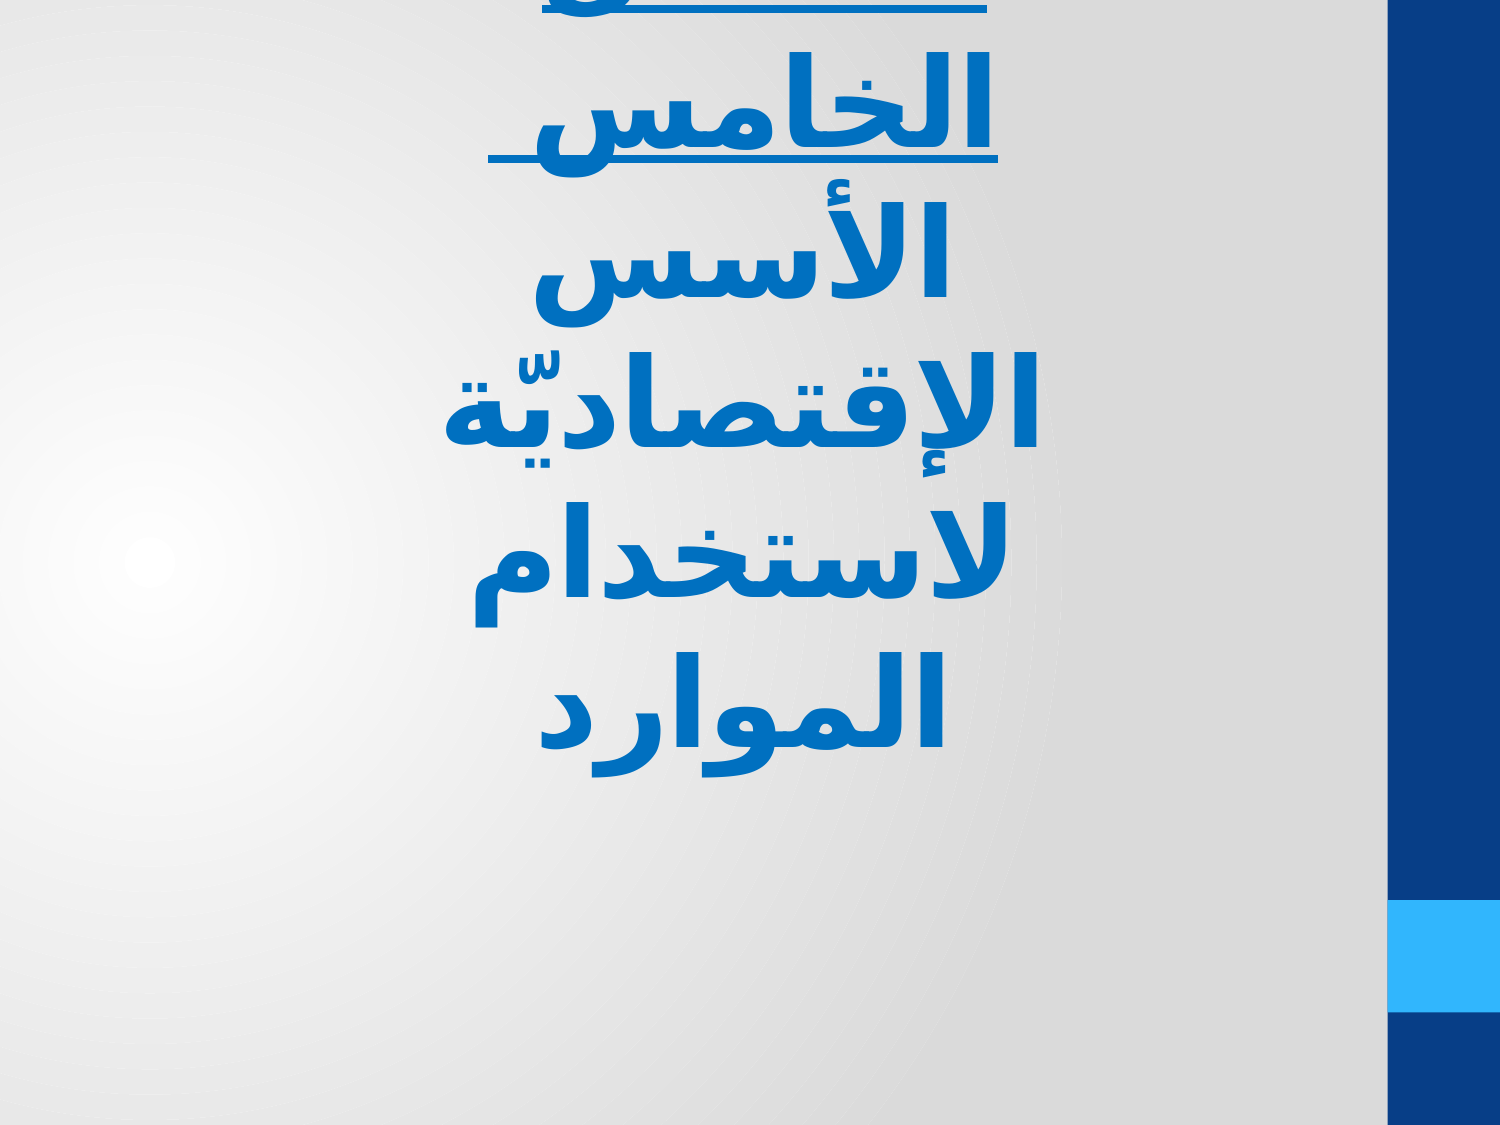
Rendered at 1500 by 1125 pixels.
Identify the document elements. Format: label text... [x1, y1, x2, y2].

title الفصل الخامس الأسس الإقتصاديّة لاستخدام الموارد [289, 538, 1199, 780]
